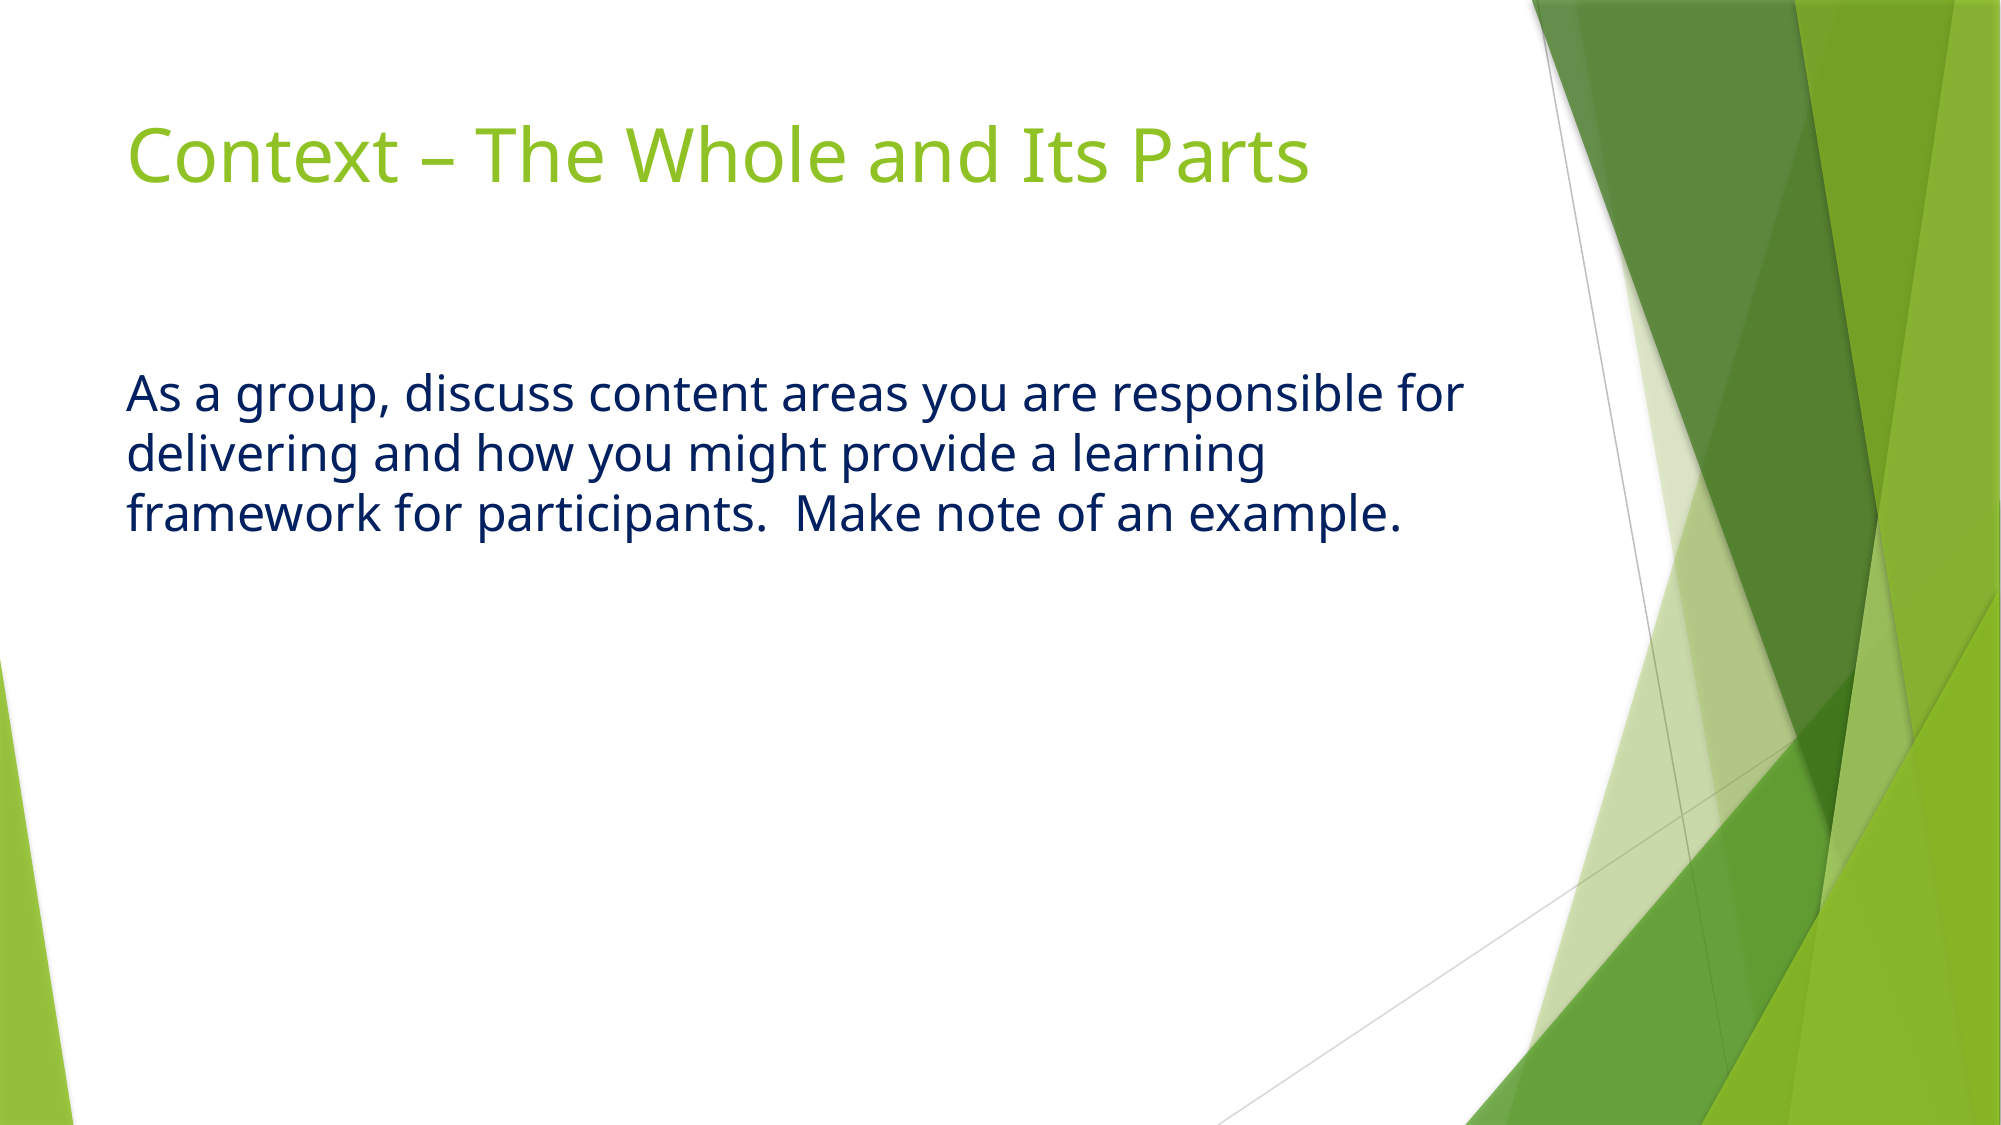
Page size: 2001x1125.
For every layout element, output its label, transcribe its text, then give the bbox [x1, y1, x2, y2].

list As a group, discuss content areas you are responsible for delivering and how you might provide a learning framework for participants. Make note of an example. [111, 354, 1522, 992]
title Context – The Whole and Its Parts [111, 99, 1522, 317]
